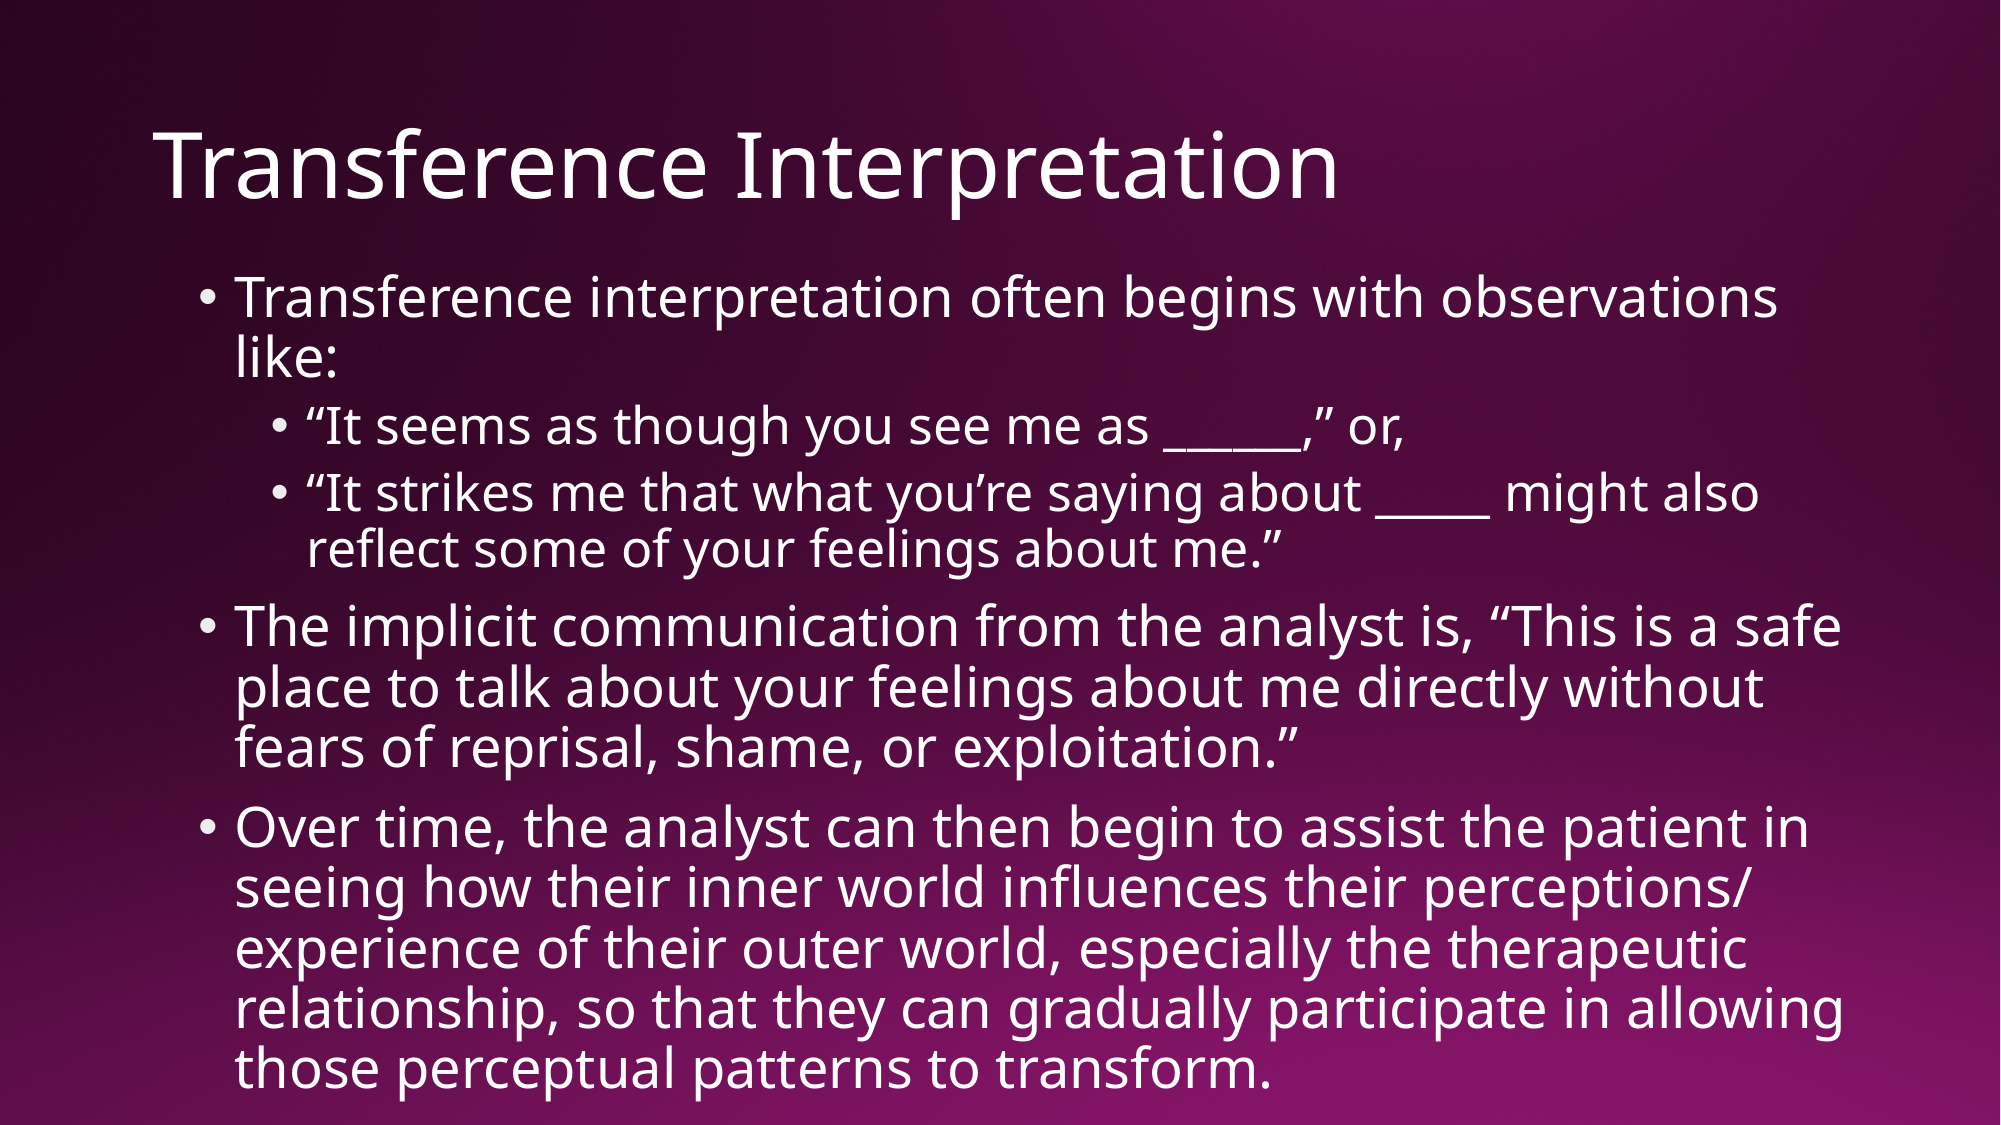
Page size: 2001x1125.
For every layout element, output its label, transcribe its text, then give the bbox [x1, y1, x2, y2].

picture [0, 0, 2001, 1125]
list Transference interpretation often begins with observations like: “It seems as though you see me as ______,” or, “It strikes me that what you’re saying about _____ might also reflect some of your feelings about me.” The implicit communication from the analyst is, “This is a safe place to talk about your feelings about me directly without fears of reprisal, shame, or exploitation.” Over time, the analyst can then begin to assist the patient in seeing how their inner world influences their perceptions/ experience of their outer world, especially the therapeutic relationship, so that they can gradually participate in allowing those perceptual patterns to transform. [183, 262, 1863, 1125]
title Transference Interpretation [137, 59, 1863, 278]
